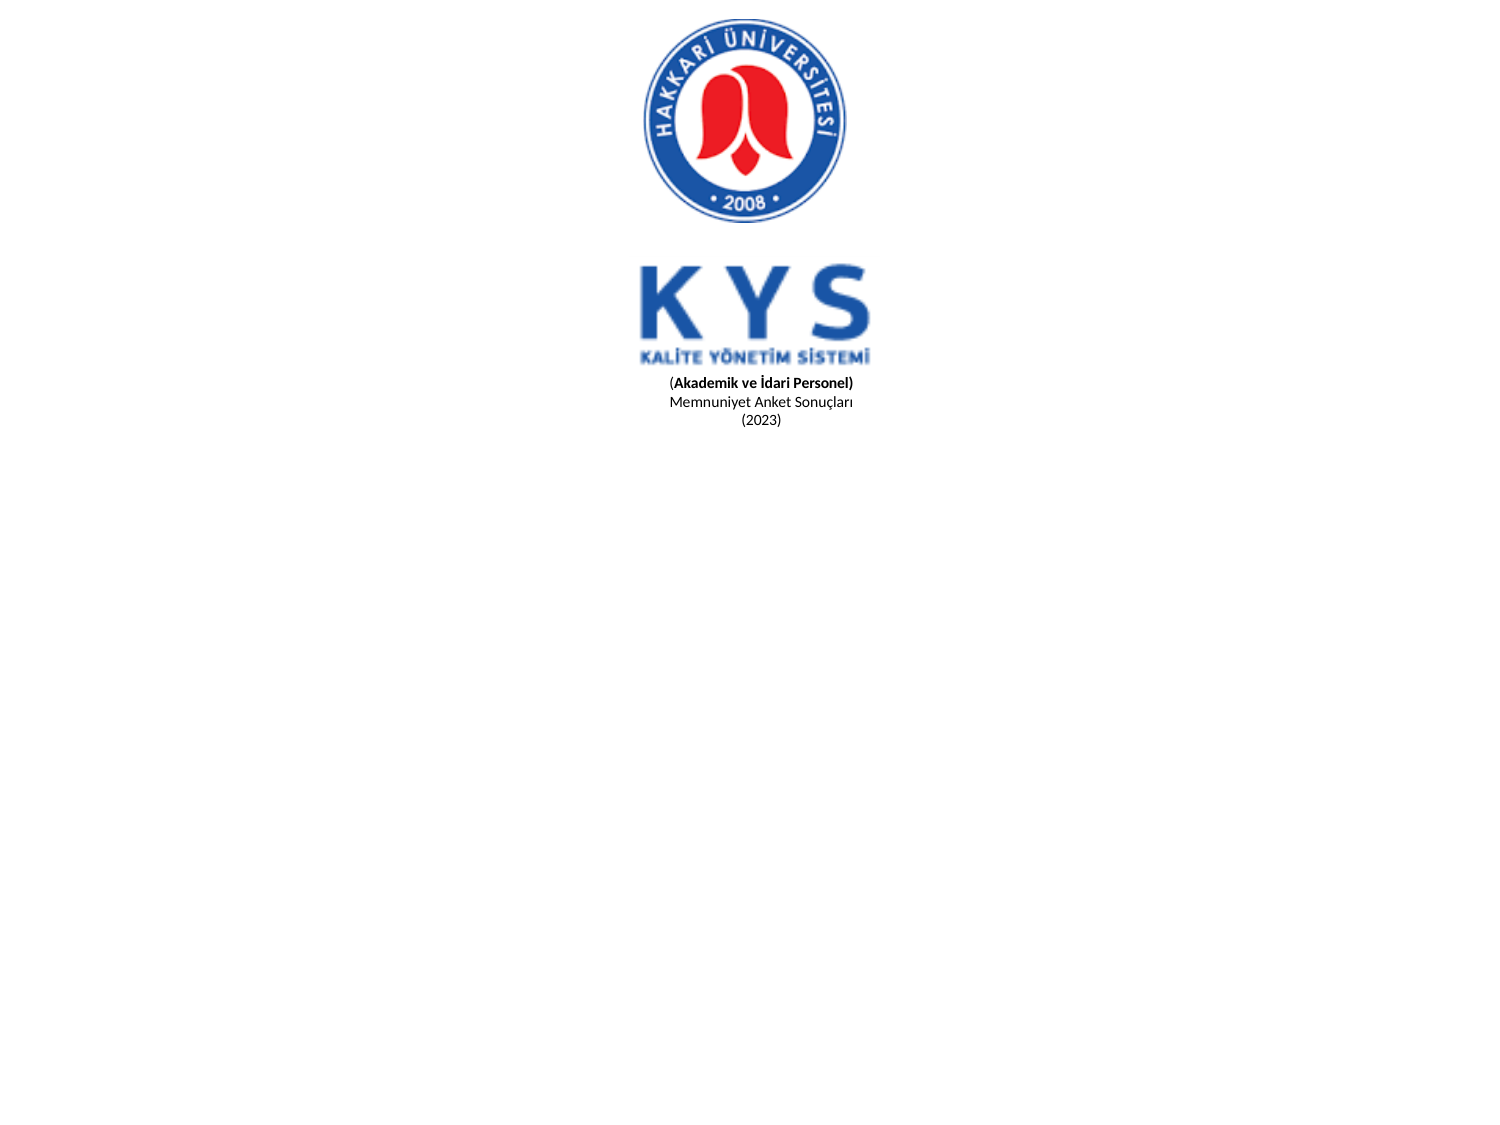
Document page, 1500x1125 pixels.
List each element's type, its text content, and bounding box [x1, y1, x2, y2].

title Hakkari Üniversitesi Çalışan (Akademik ve İdari Personel) Memnuniyet Anket Sonuçları (2023) [123, 196, 1399, 438]
picture [629, 255, 881, 375]
picture [643, 18, 847, 223]
